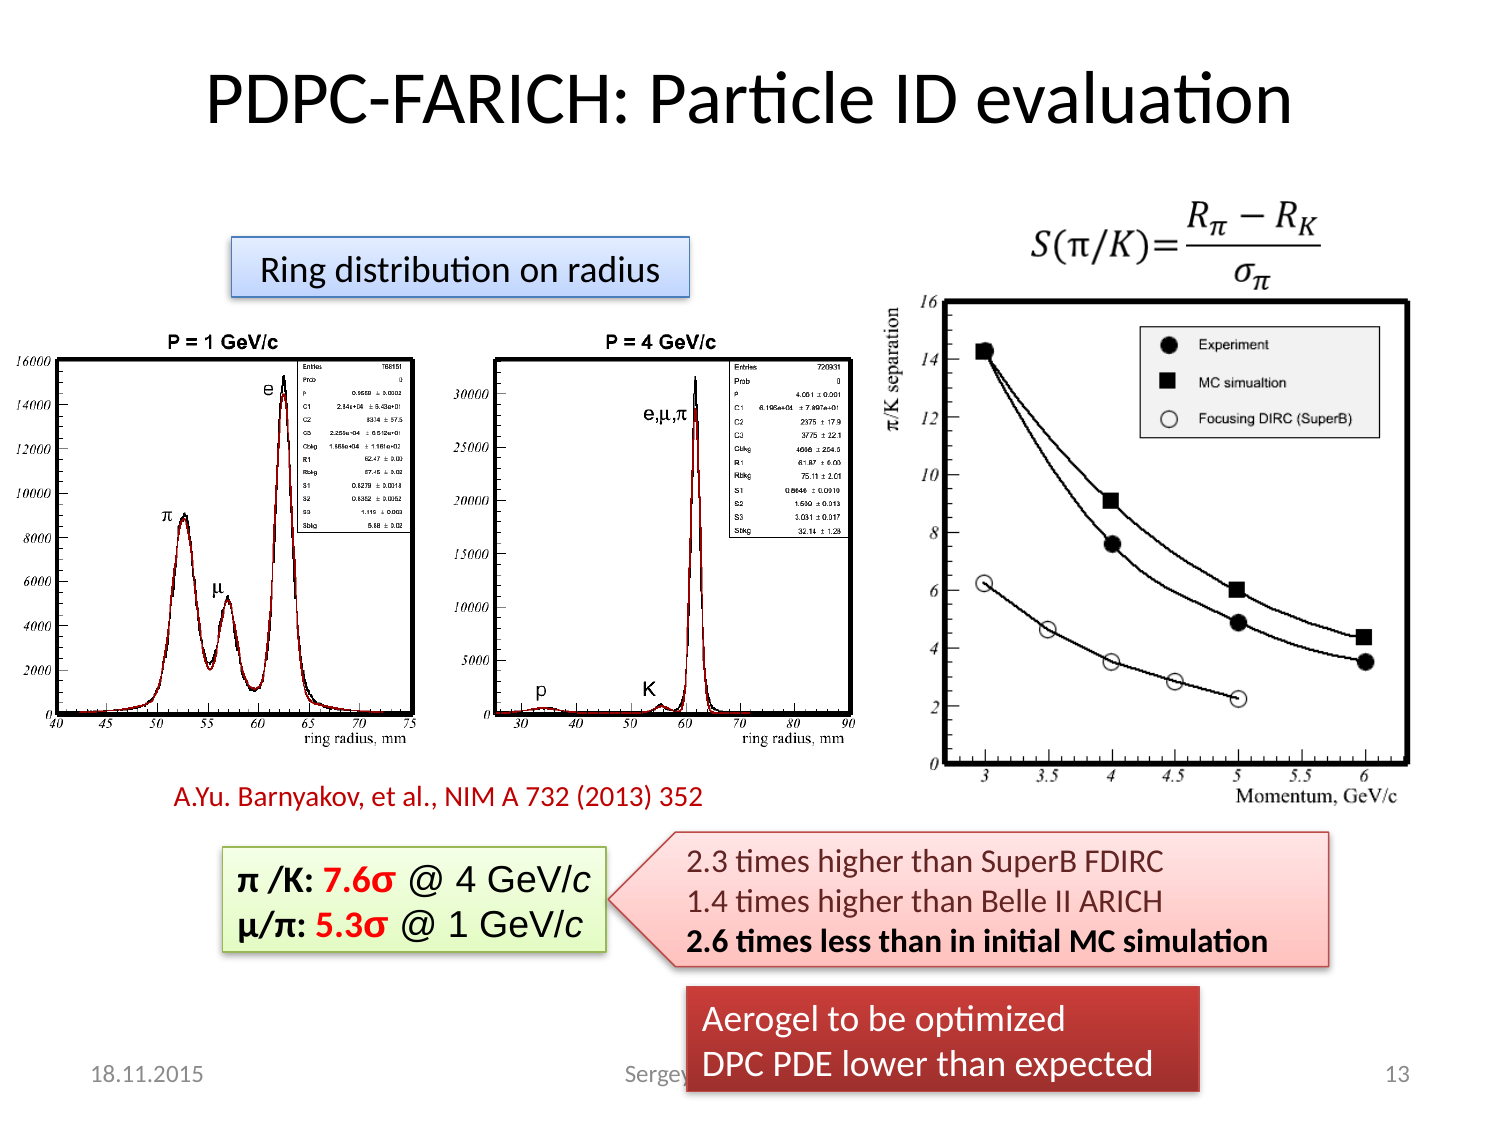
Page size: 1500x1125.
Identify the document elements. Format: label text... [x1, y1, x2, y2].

picture [3, 243, 1453, 821]
text_box [1010, 190, 1341, 242]
slide_number 13 [1074, 1042, 1425, 1103]
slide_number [75, 1042, 425, 1103]
text_box 2.3 times higher than SuperB FDIRC 1.4 times higher than Belle II ARICH 2.6 times less than in initial MC simulation [607, 831, 1330, 968]
text_box Aerogel to be optimized DPC PDE lower than expected [686, 986, 1200, 1092]
text_box π /K: 7.6σ @ 4 GeV/c μ/π: 5.3σ @ 1 GeV/c [222, 846, 607, 953]
footer Sergey Kononov, FAIR-15 [512, 1042, 988, 1103]
title PDPC-FARICH: Particle ID evaluation [75, 0, 1425, 188]
text_box Ring distribution on radius [231, 236, 690, 298]
text_box A.Yu. Barnyakov, et al., NIM A 732 (2013) 352 [159, 769, 725, 820]
